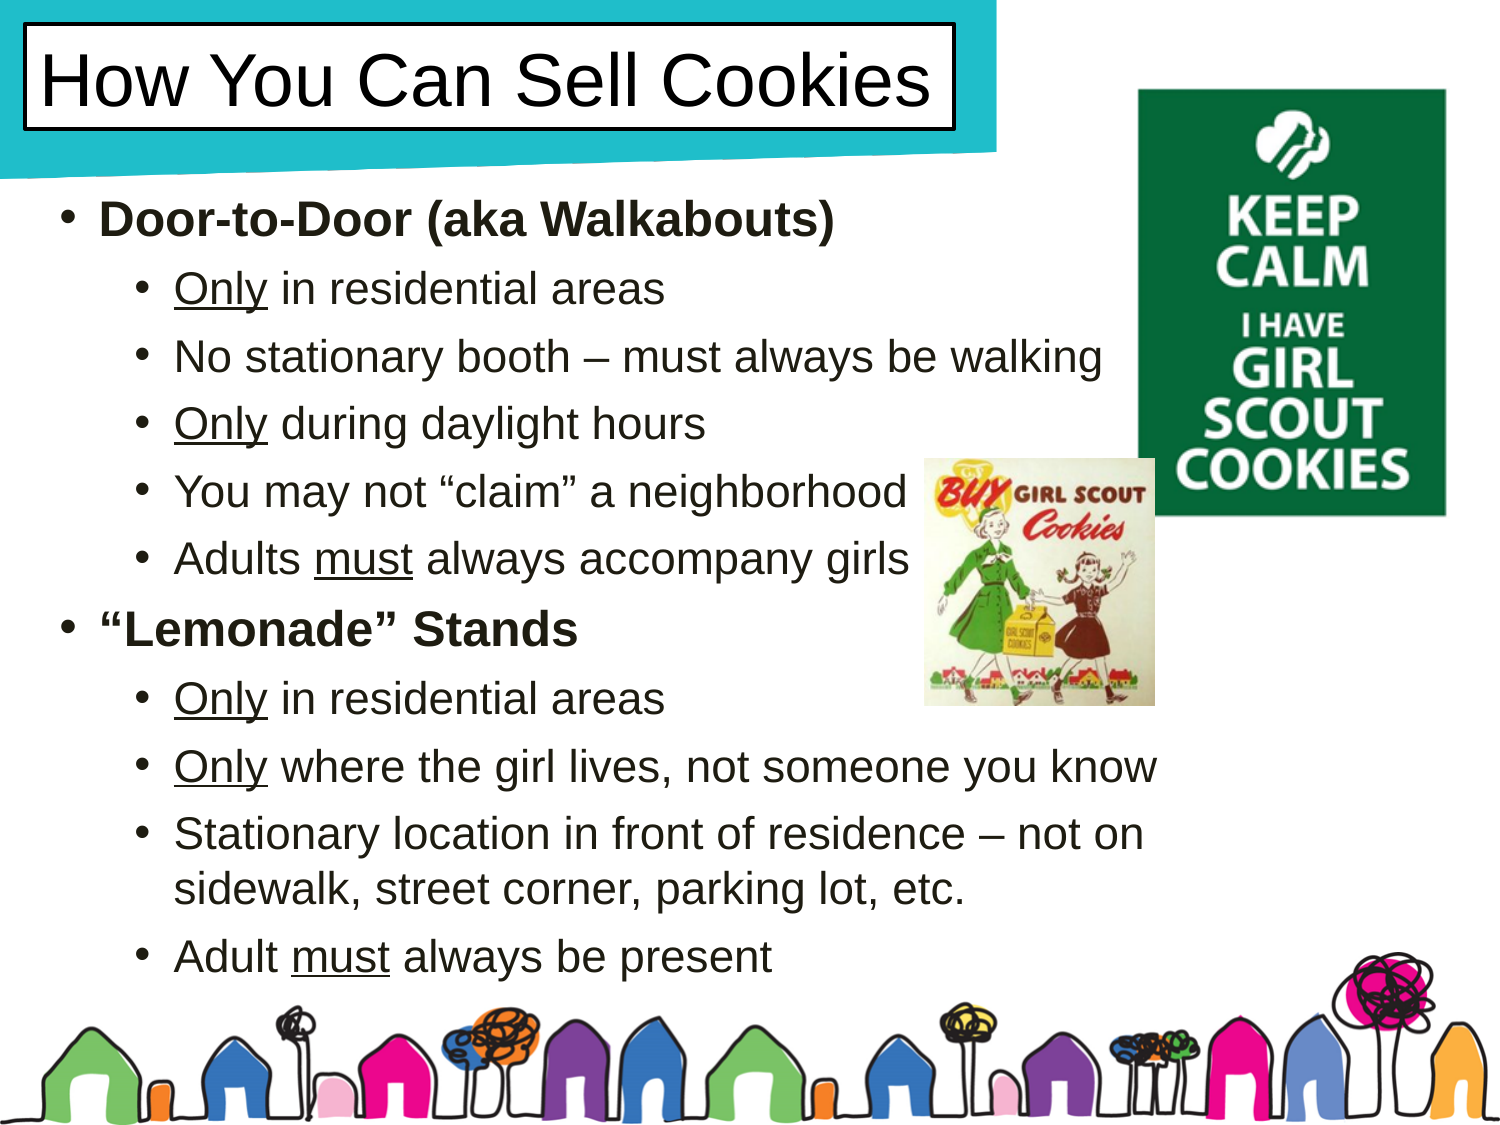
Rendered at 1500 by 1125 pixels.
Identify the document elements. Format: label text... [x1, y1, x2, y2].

picture [924, 88, 1451, 706]
picture [0, 952, 1500, 1125]
picture [0, 0, 997, 180]
text_box Door-to-Door (aka Walkabouts) Only in residential areas No stationary booth – must always be walking Only during daylight hours You may not “claim” a neighborhood Adults must always accompany girls “Lemonade” Stands Only in residential areas Only where the girl lives, not someone you know Stationary location in front of residence – not on sidewalk, street corner, parking lot, etc. Adult must always be present [8, 178, 1359, 951]
